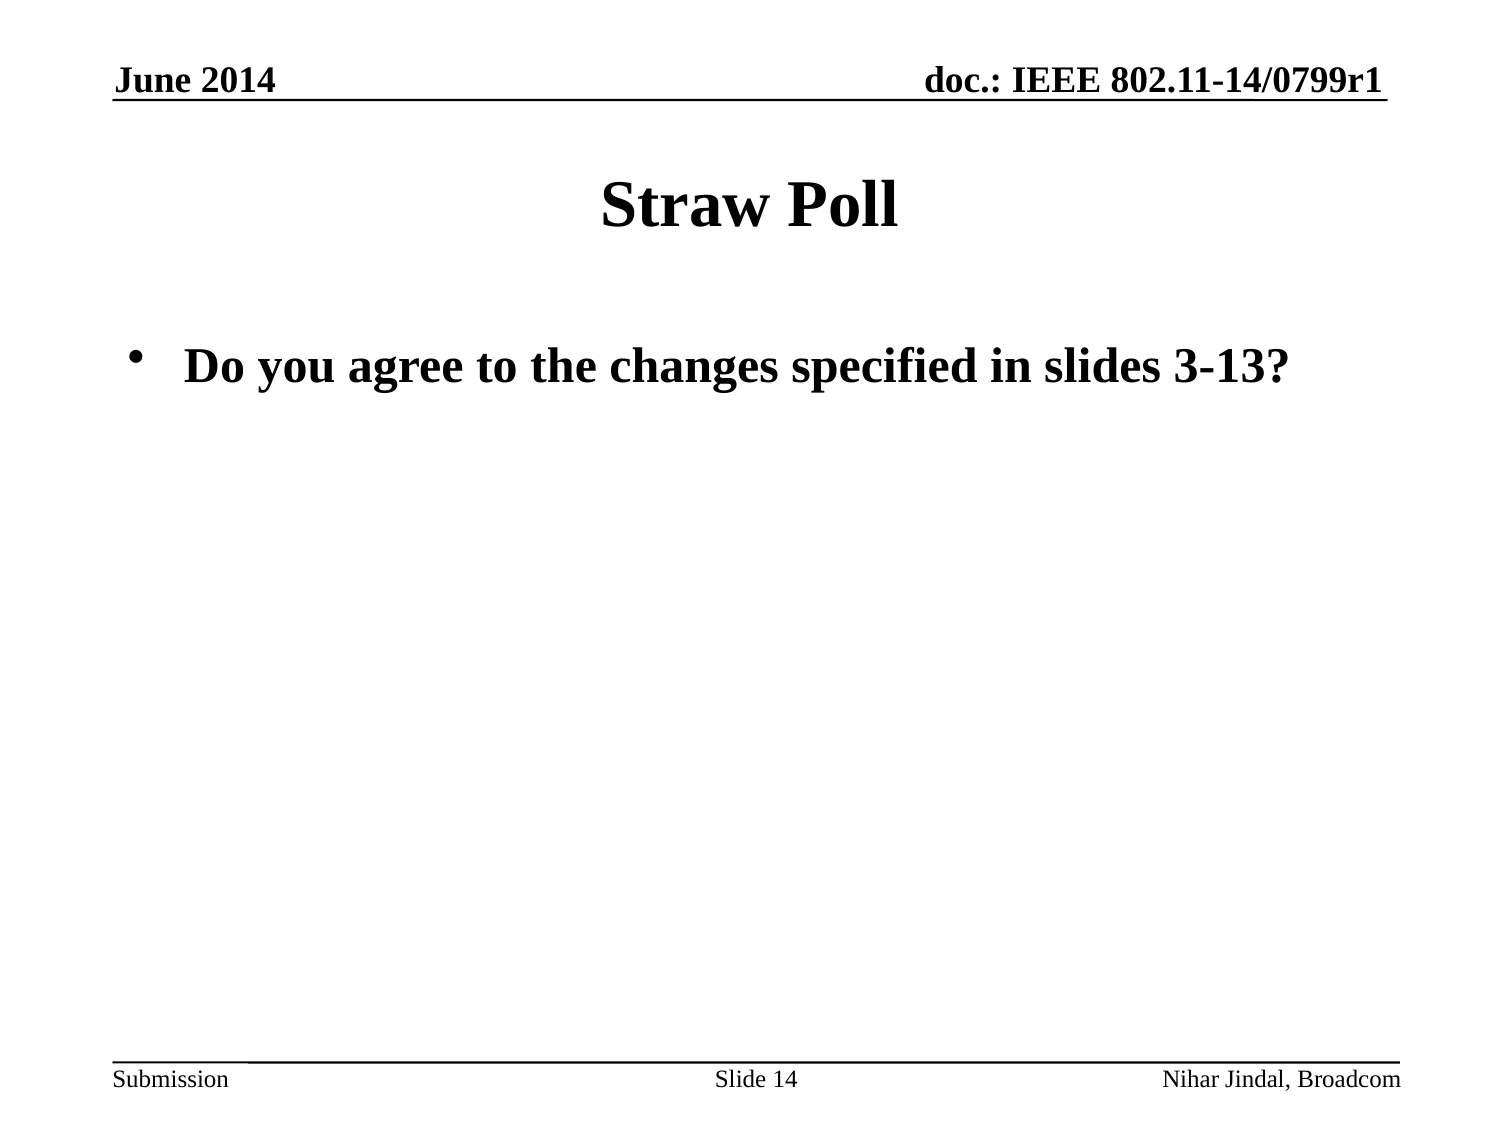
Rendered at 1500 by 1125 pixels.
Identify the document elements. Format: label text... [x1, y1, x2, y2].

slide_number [114, 54, 278, 101]
slide_number Slide 14 [712, 1061, 800, 1093]
list Do you agree to the changes specified in slides 3-13? [112, 324, 1388, 1001]
title Straw Poll [112, 112, 1388, 288]
footer Nihar Jindal, Broadcom [1158, 1061, 1402, 1093]
